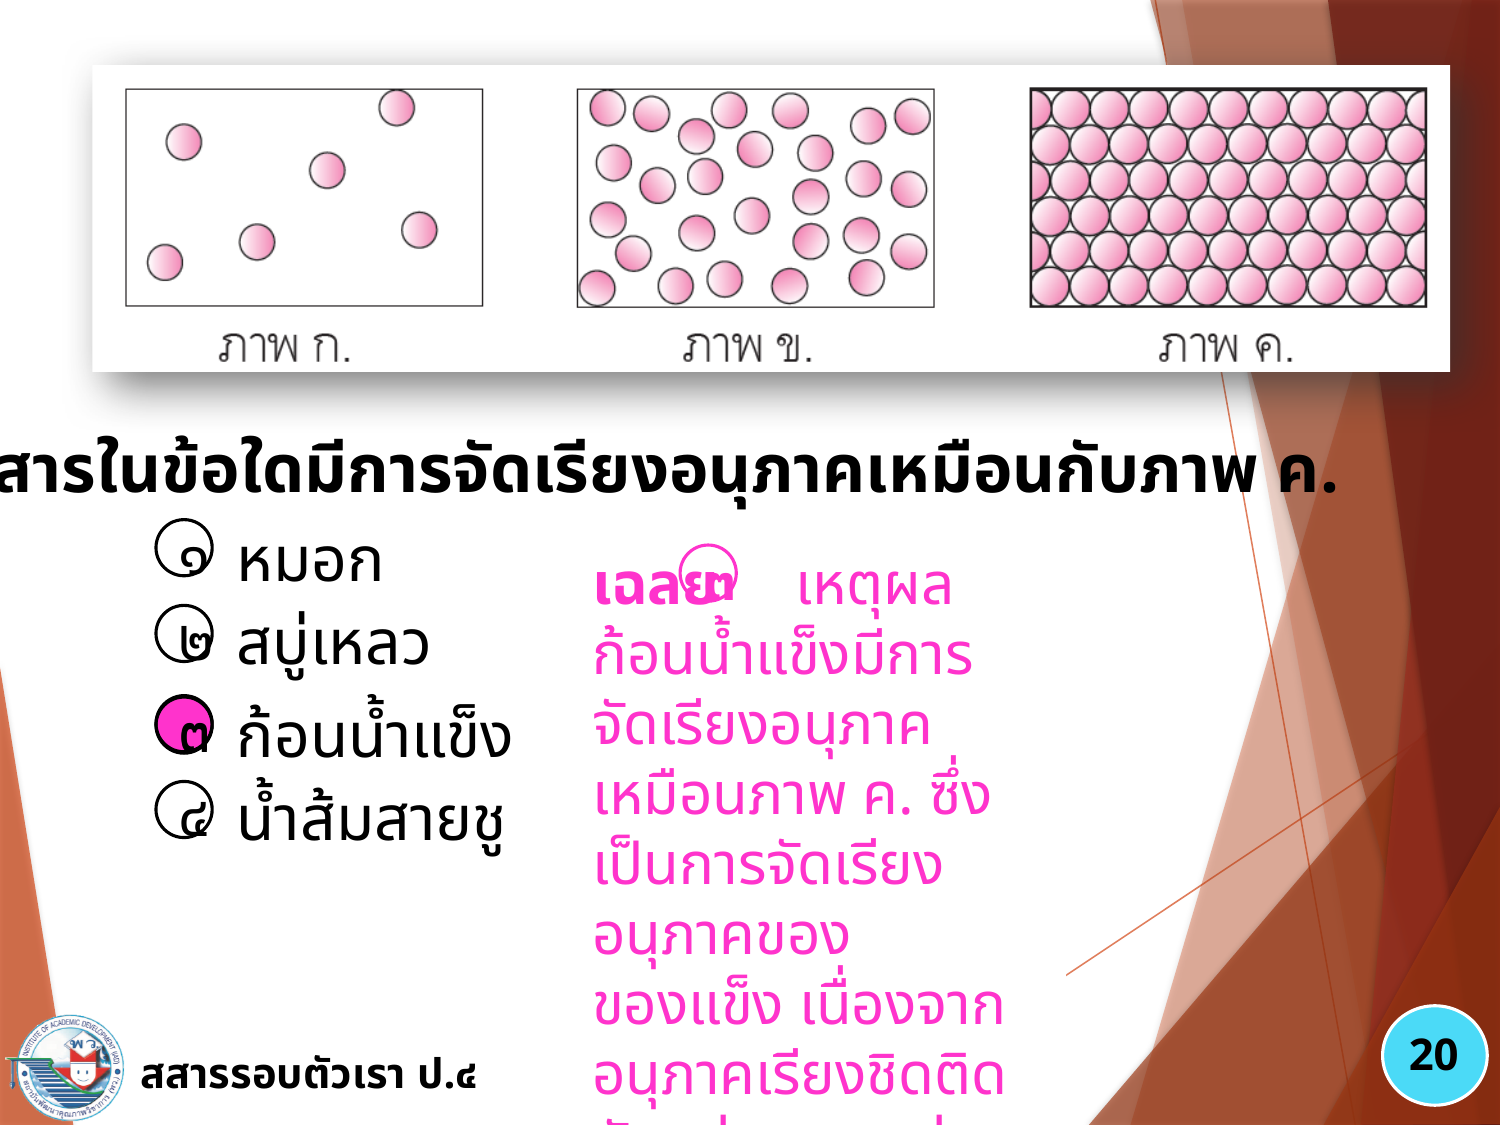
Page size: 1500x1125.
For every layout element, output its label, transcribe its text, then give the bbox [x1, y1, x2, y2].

picture [91, 64, 1451, 372]
text_box ๘. สสารในข้อใดมีการจัดเรียงอนุภาคเหมือนกับภาพ ค. [0, 418, 1354, 514]
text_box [155, 514, 1108, 858]
picture [5, 1013, 125, 1122]
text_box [564, 526, 1067, 989]
